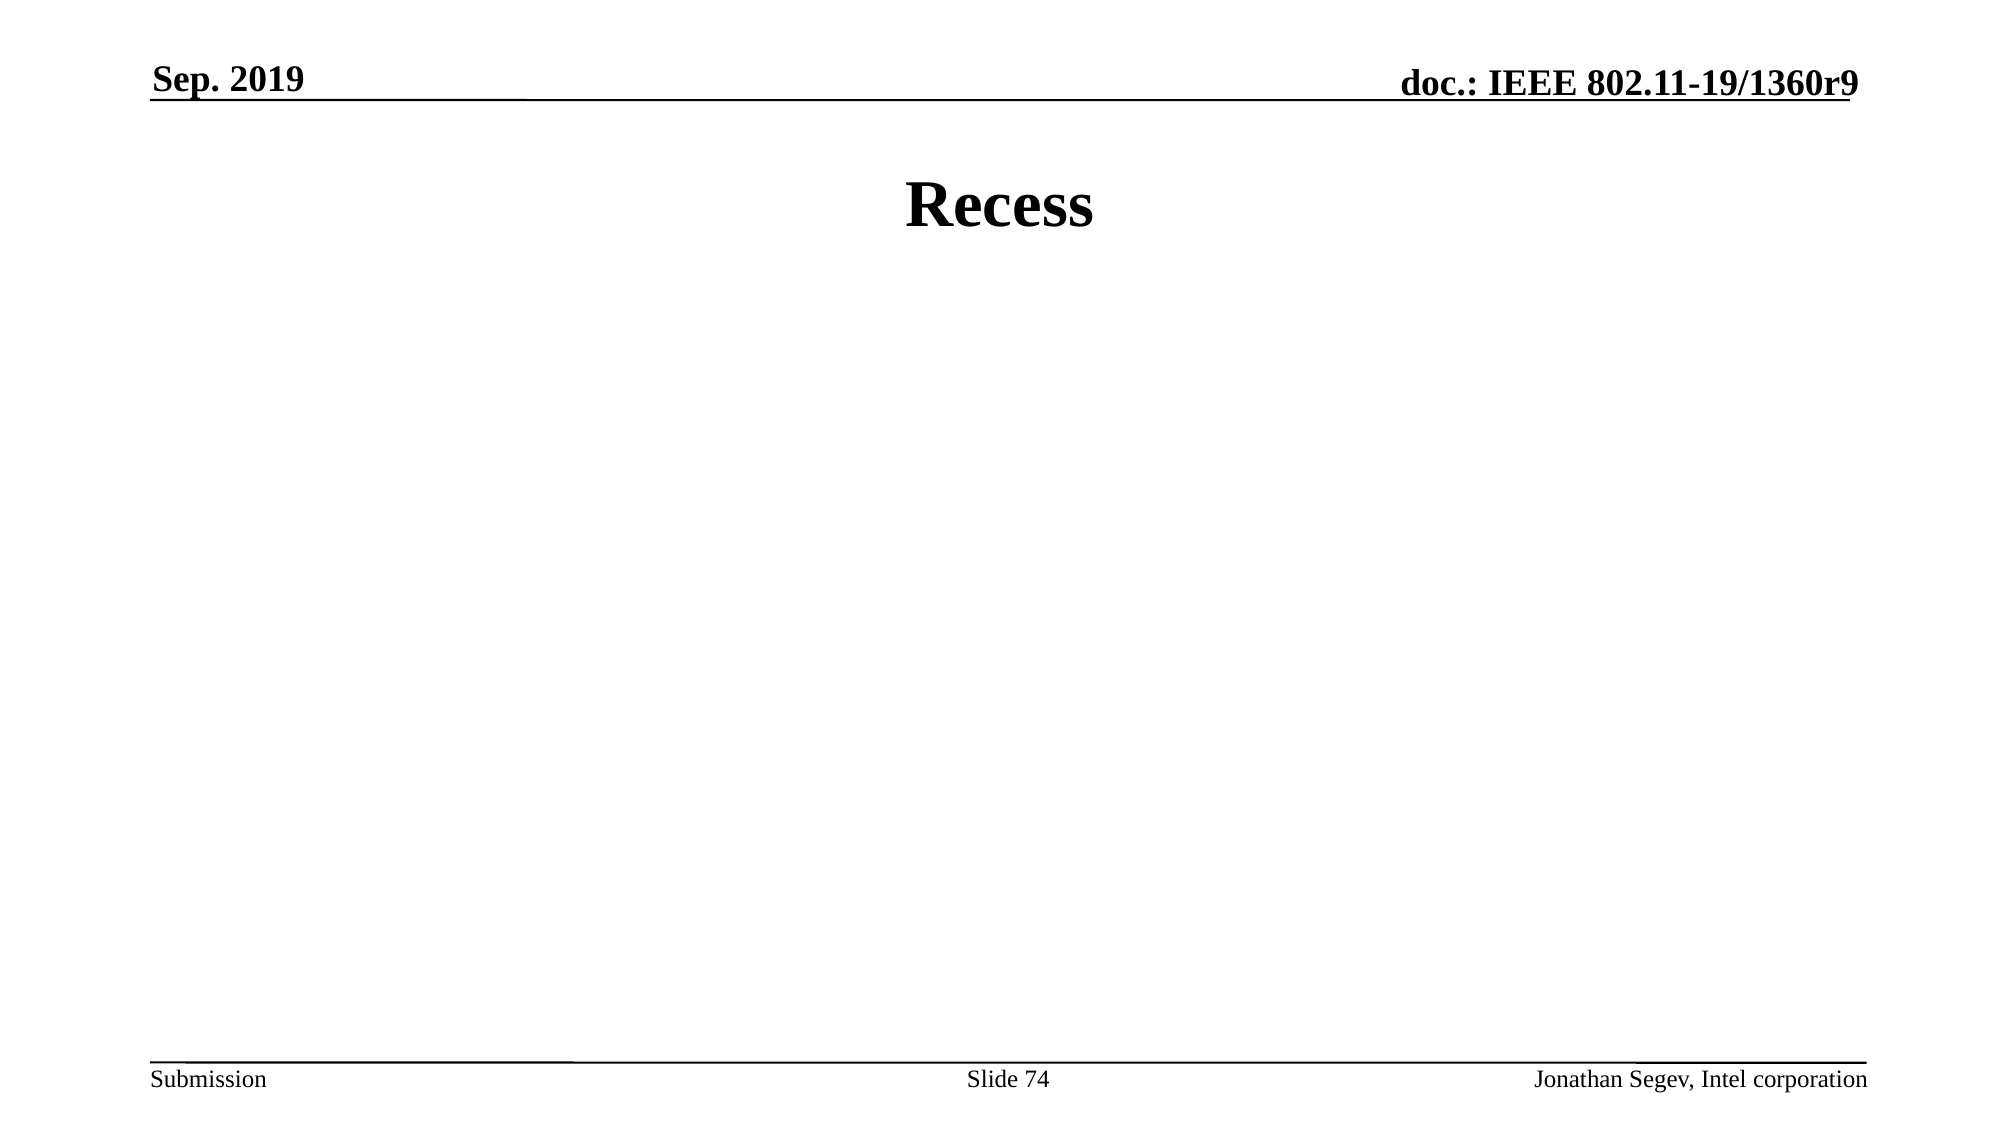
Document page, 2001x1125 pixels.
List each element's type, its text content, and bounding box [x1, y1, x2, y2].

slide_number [152, 54, 563, 100]
footer Jonathan Segev, Intel corporation [1171, 1061, 1869, 1093]
title Recess [149, 112, 1850, 288]
slide_number Slide 74 [950, 1061, 1067, 1123]
